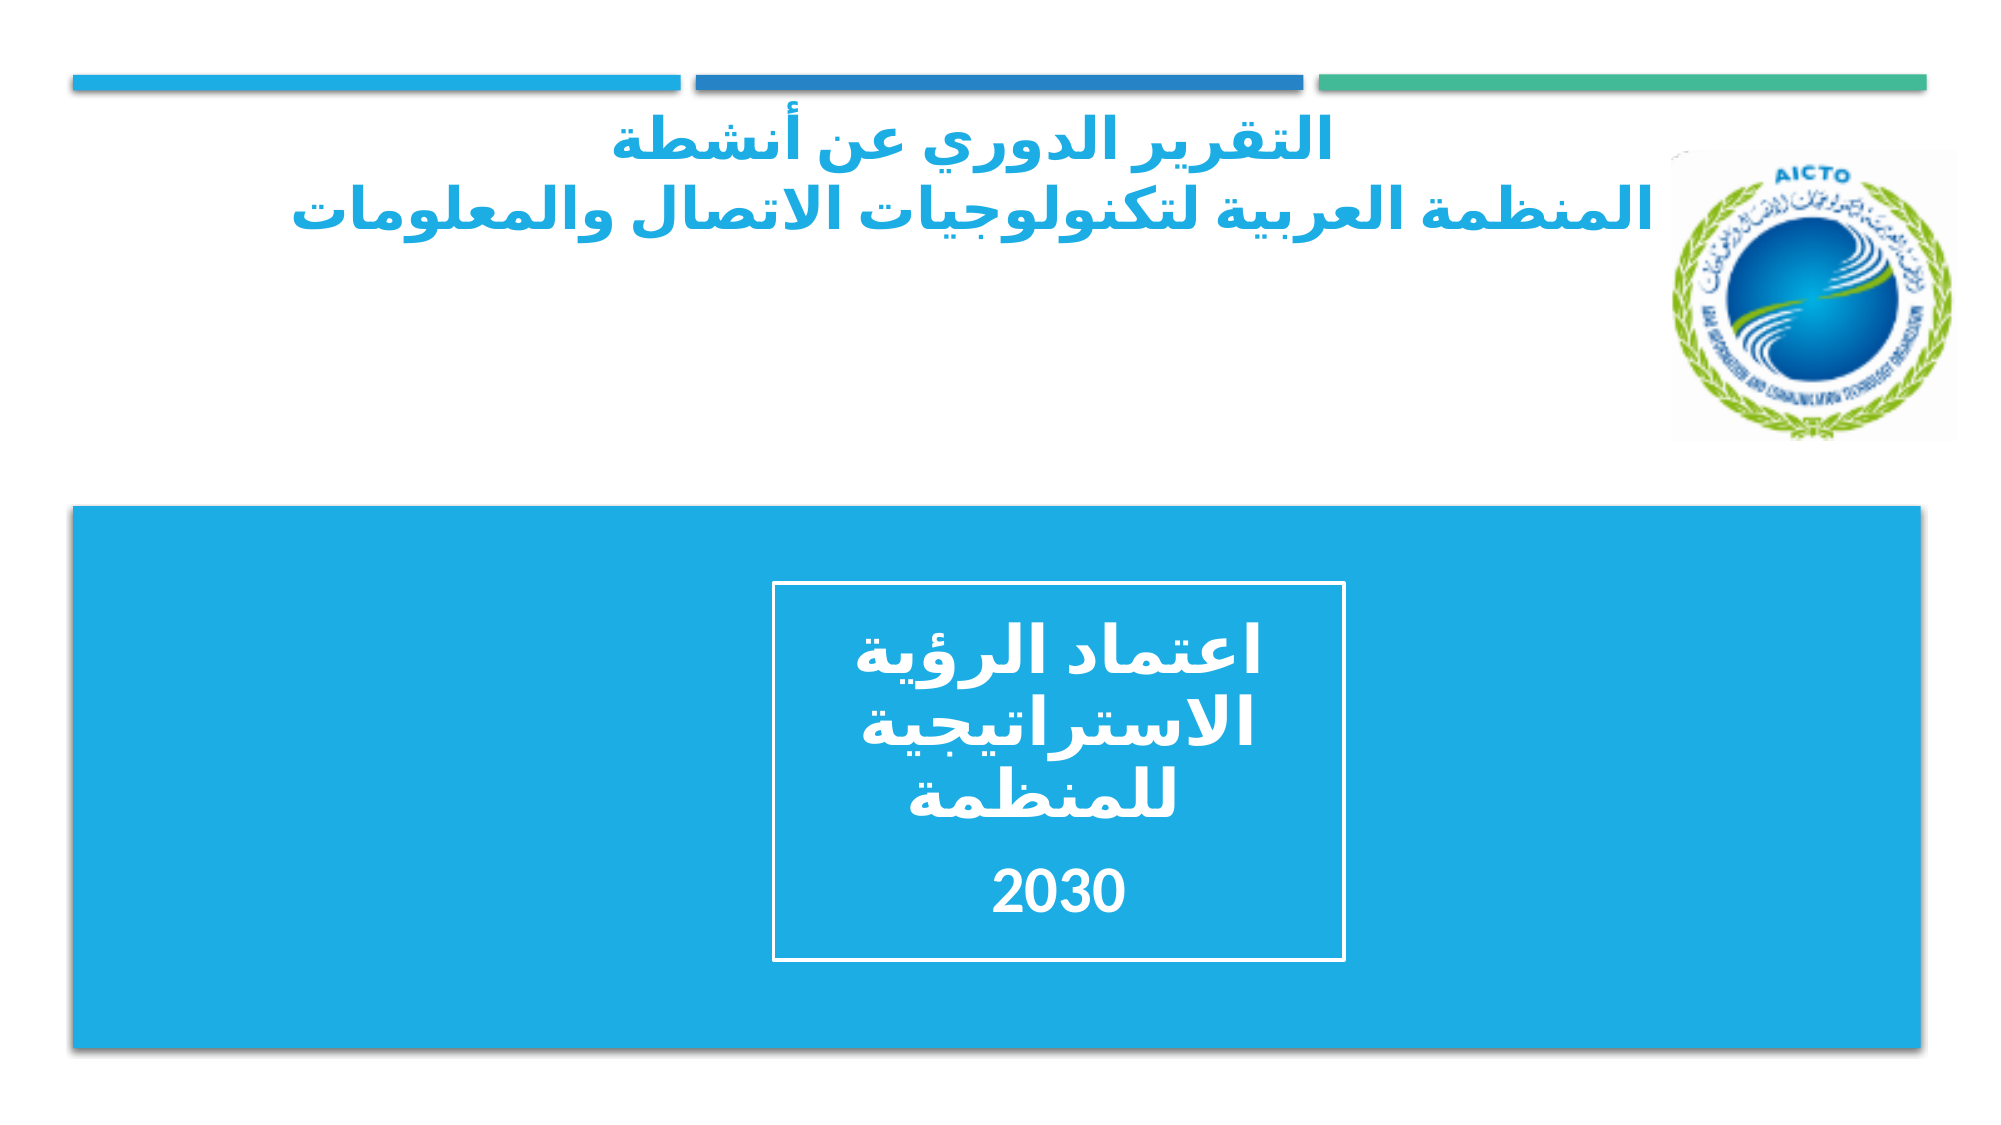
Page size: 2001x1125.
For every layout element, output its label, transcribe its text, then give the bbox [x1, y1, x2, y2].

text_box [70, 471, 1862, 1044]
title التقرير الدوري عن أنشطة المنظمة العربية لتكنولوجيات الاتصال والمعلومات [150, 82, 1783, 319]
picture [1670, 150, 1958, 441]
